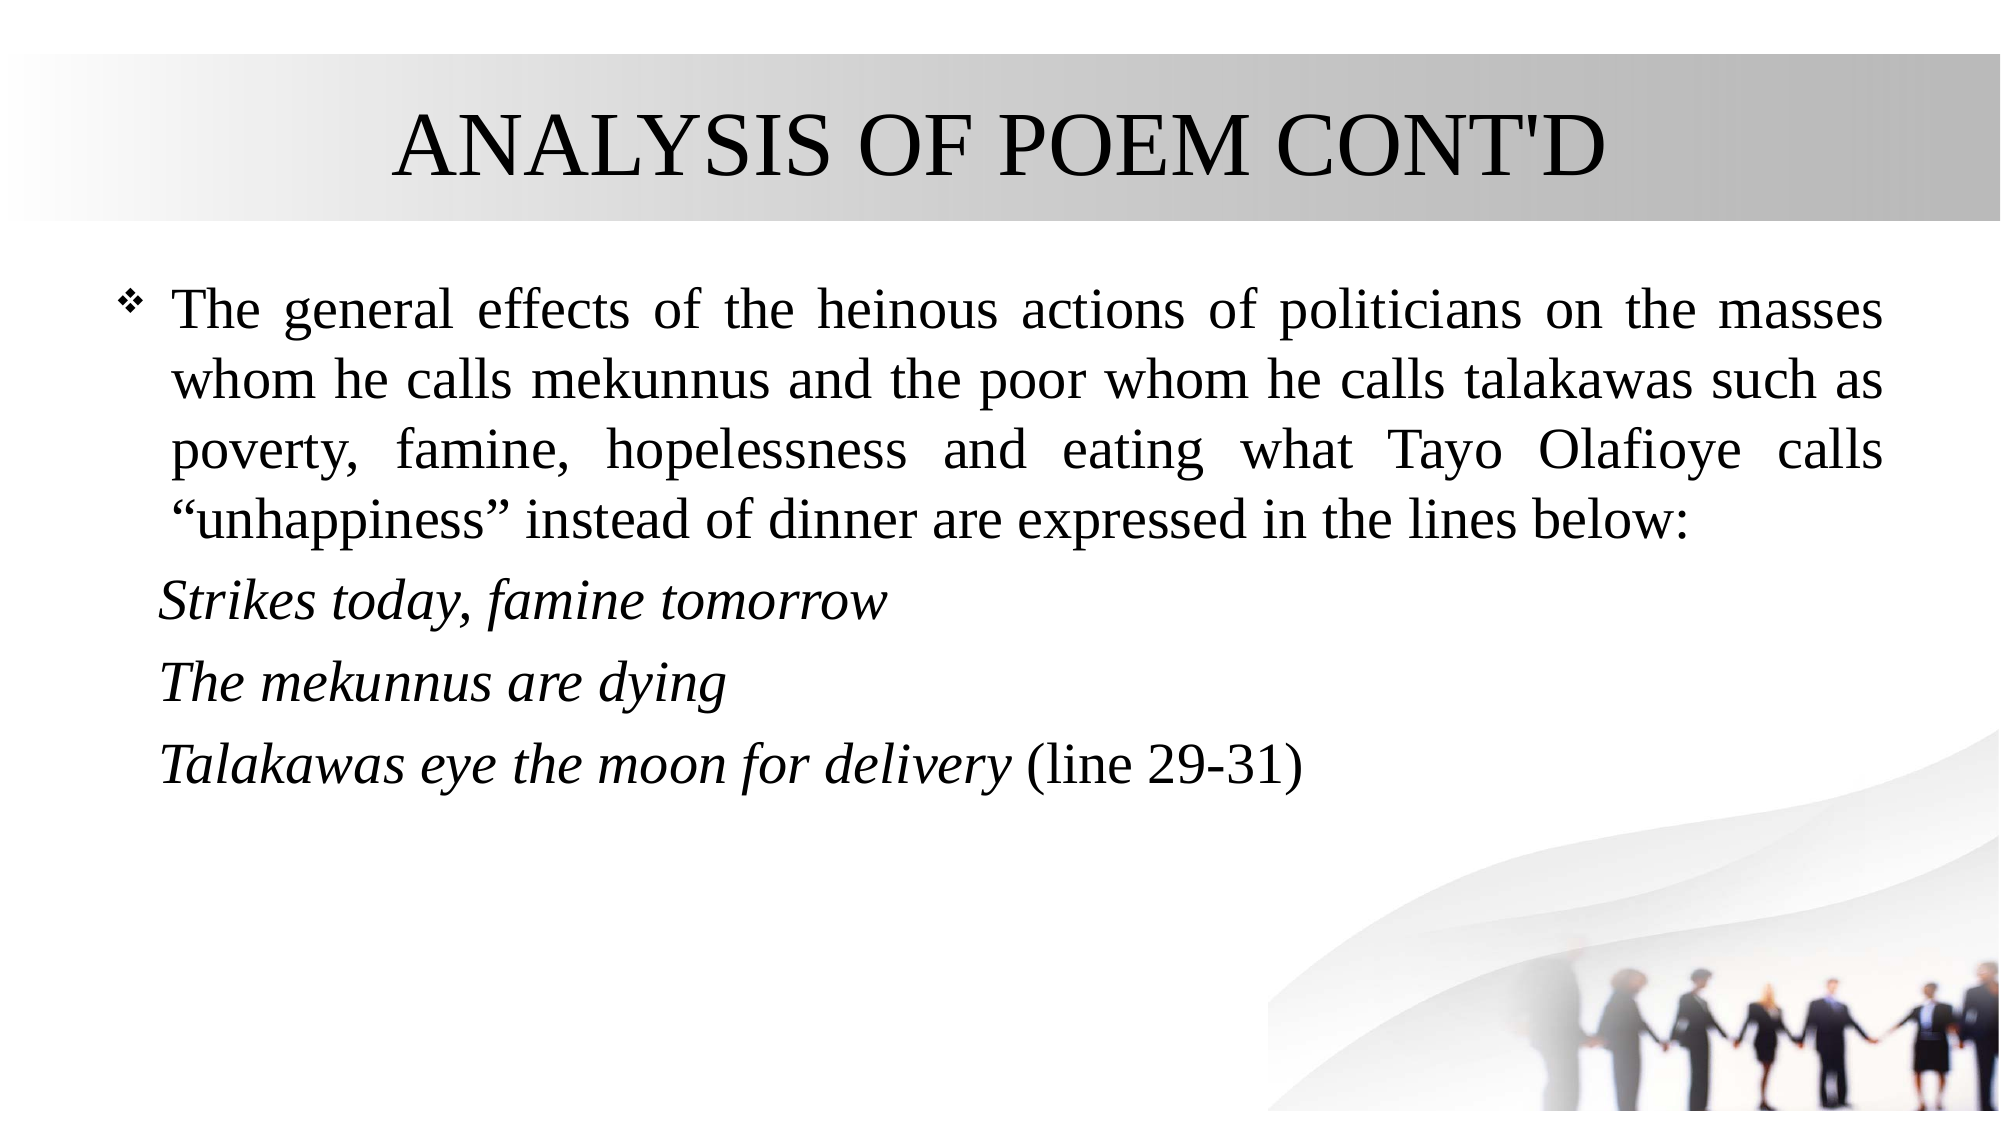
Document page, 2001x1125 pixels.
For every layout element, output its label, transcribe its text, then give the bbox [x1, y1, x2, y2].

title ANALYSIS OF POEM CONT'D [99, 44, 1901, 233]
list The general effects of the heinous actions of politicians on the masses whom he calls mekunnus and the poor whom he calls talakawas such as poverty, famine, hopelessness and eating what Tayo Olafioye calls “unhappiness” instead of dinner are expressed in the lines below: Strikes today, famine tomorrow The mekunnus are dying Talakawas eye the moon for delivery (line 29-31) [99, 262, 1901, 1006]
picture [1268, 728, 1999, 1111]
